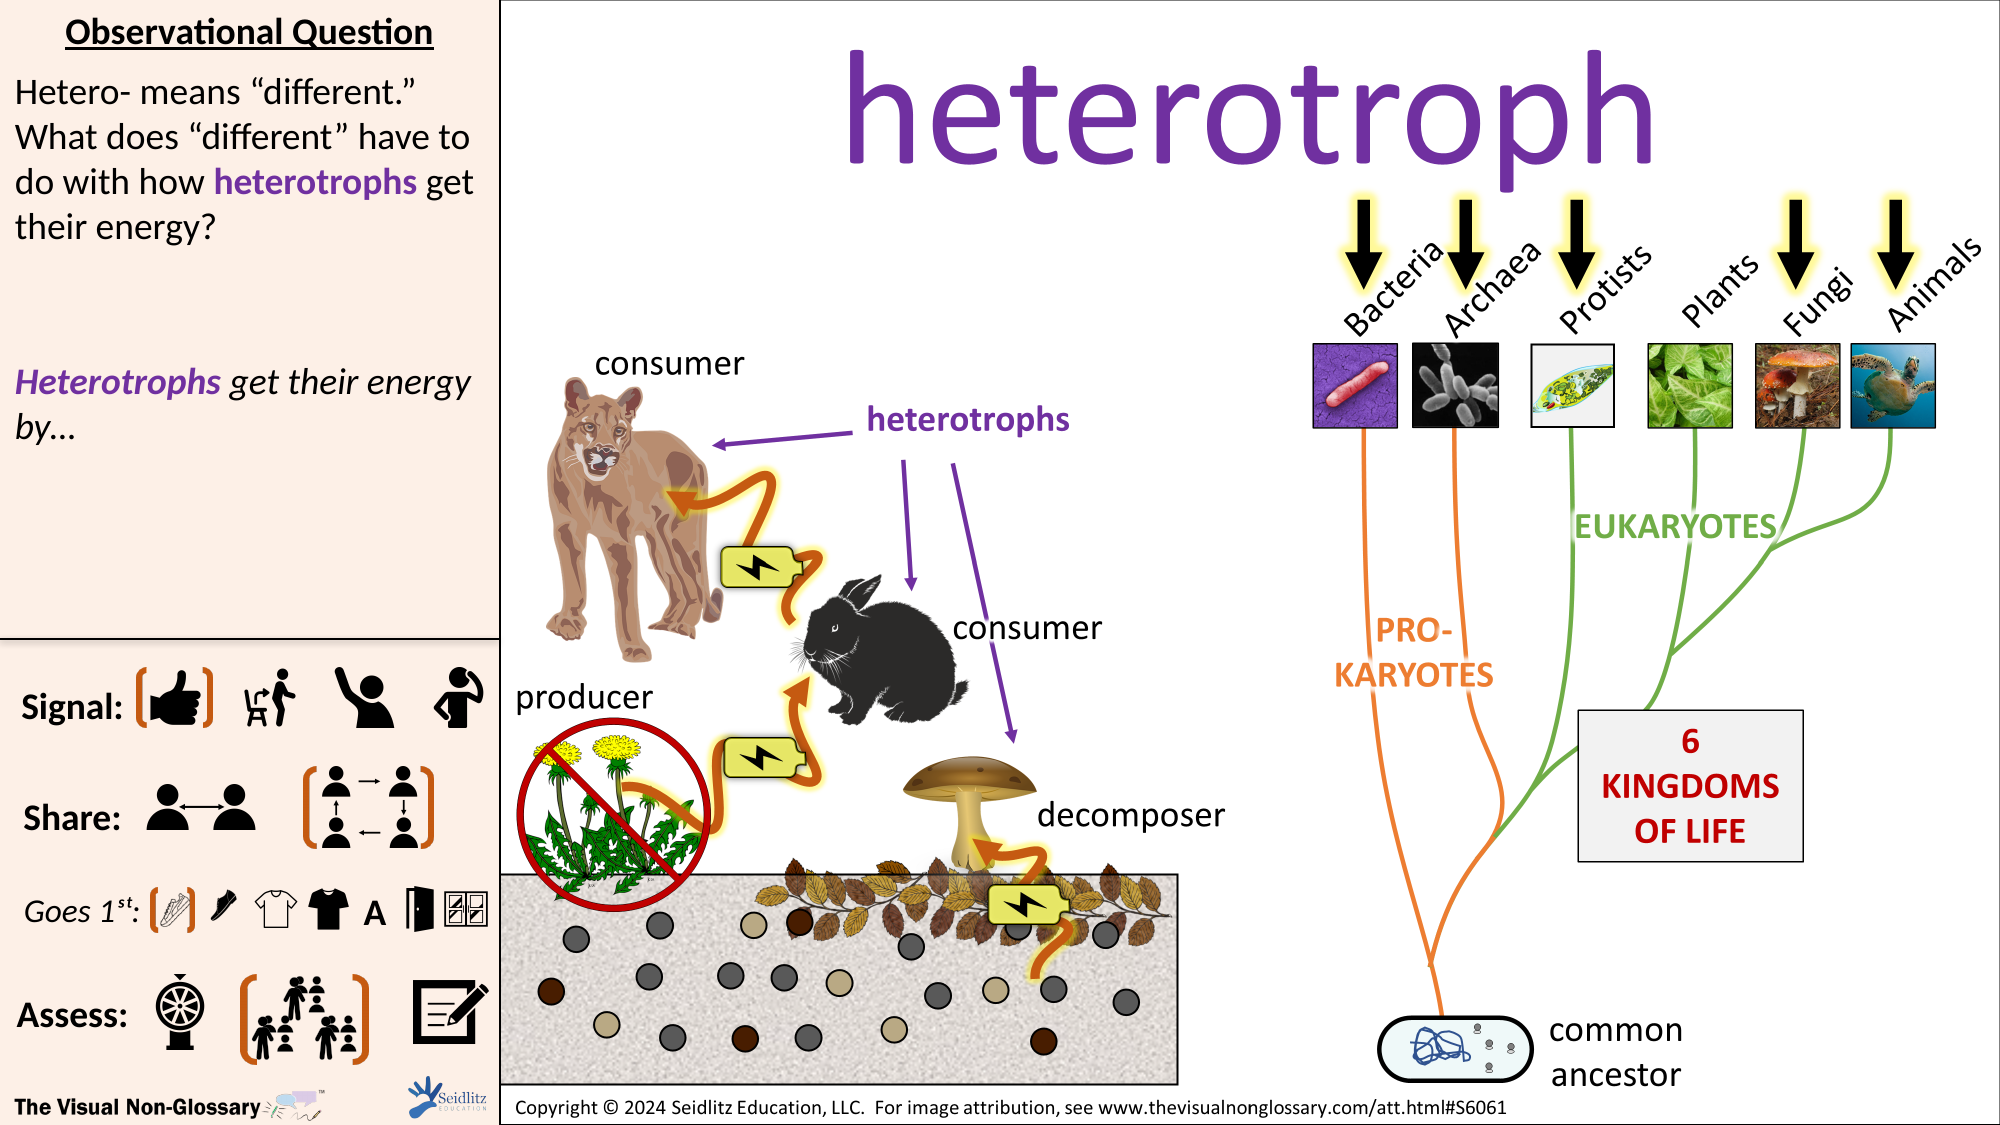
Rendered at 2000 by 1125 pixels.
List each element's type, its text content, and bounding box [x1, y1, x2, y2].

picture [149, 886, 196, 934]
picture [499, 0, 2000, 1125]
picture [0, 1084, 328, 1125]
picture [145, 784, 257, 830]
picture [334, 667, 395, 728]
text_box Share: [8, 785, 137, 846]
picture [428, 667, 490, 728]
text_box A [348, 880, 402, 941]
text_box Assess: [1, 982, 137, 1043]
picture [202, 886, 241, 925]
picture [239, 974, 370, 1066]
picture [142, 974, 218, 1051]
text_box Hetero- means “different.” What does “different” have to do with how heterotrophs get their energy? [0, 59, 494, 255]
picture [253, 886, 299, 932]
text_box Observational Question [50, 0, 449, 59]
text_box Goes 1ˢᵗ: [9, 881, 156, 937]
picture [397, 886, 490, 932]
picture [305, 886, 352, 932]
picture [403, 1073, 495, 1125]
picture [136, 667, 214, 728]
text_box Heterotrophs get their energy by…​ [0, 349, 494, 455]
picture [302, 766, 434, 850]
picture [239, 667, 301, 728]
picture [413, 974, 490, 1051]
text_box Signal: [6, 674, 136, 735]
